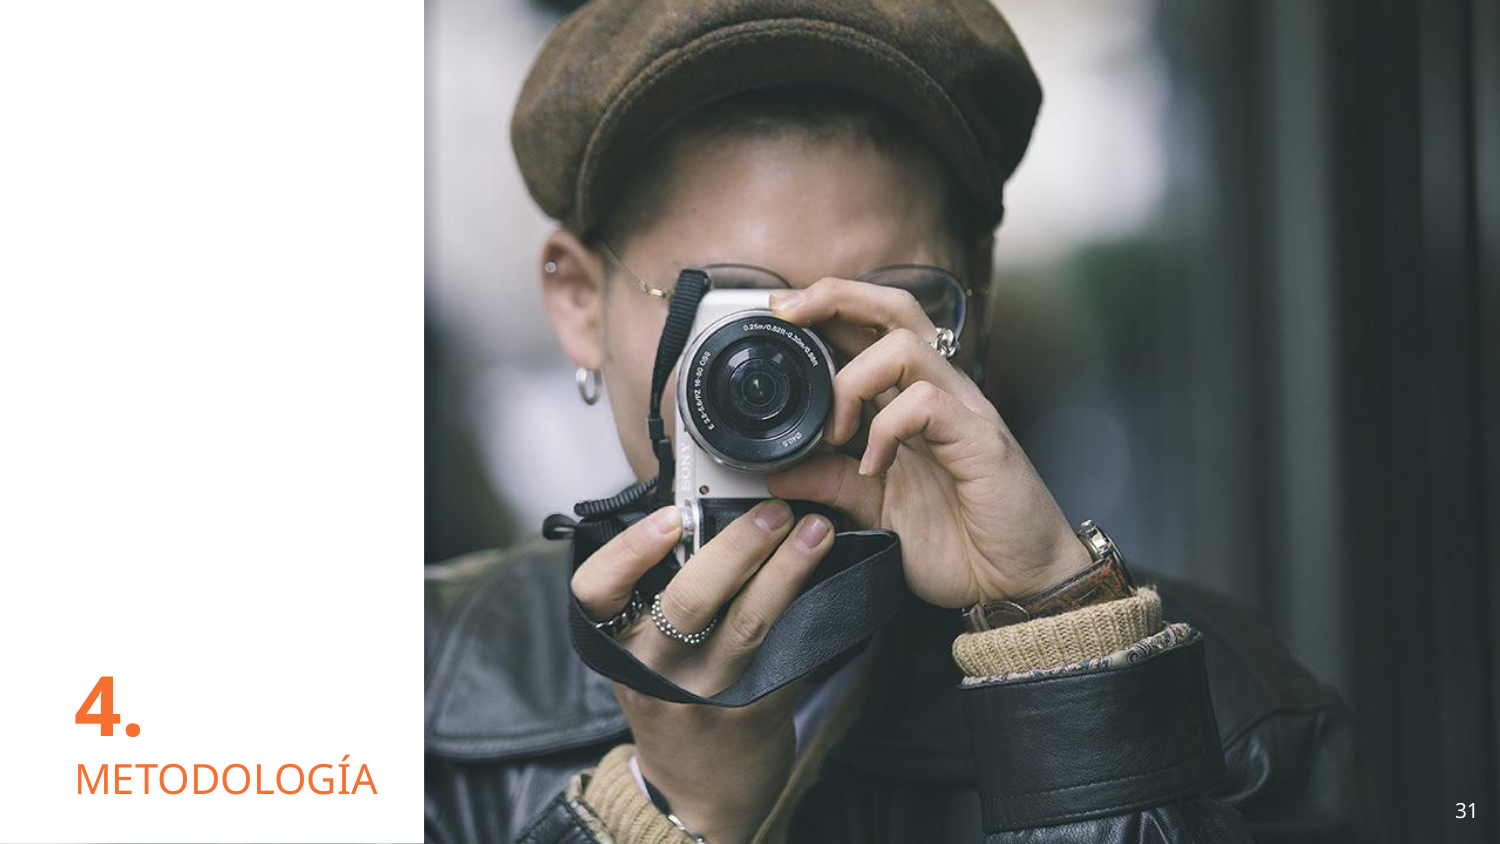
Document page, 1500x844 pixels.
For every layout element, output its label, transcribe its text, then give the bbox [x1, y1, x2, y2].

picture [425, 0, 1500, 844]
text_box 4. METODOLOGÍA [59, 594, 473, 819]
slide_number 31 [1403, 779, 1494, 844]
